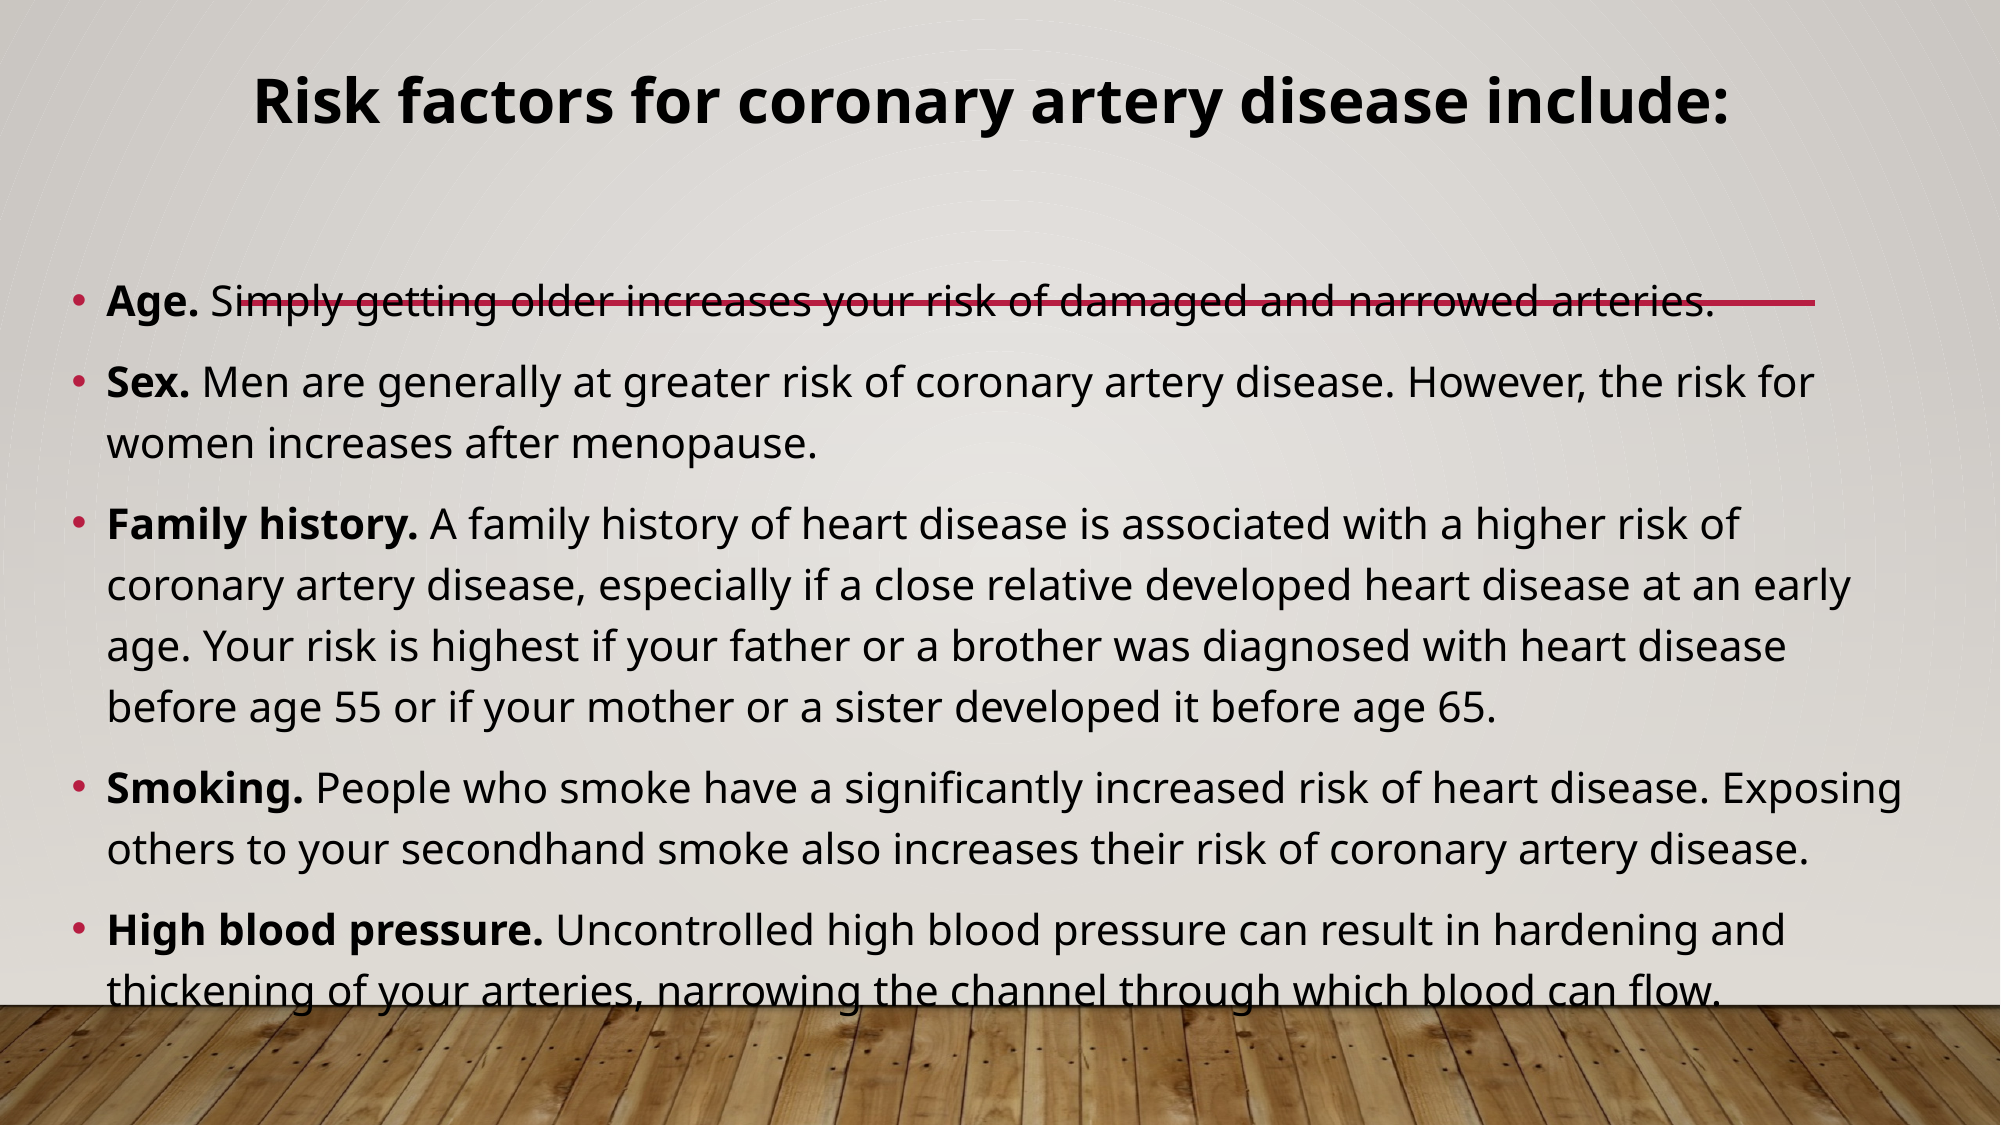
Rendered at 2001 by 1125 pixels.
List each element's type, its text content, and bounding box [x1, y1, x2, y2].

picture [0, 1005, 2000, 1125]
list Risk factors for coronary artery disease include: Age. Simply getting older increases your risk of damaged and narrowed arteries. Sex. Men are generally at greater risk of coronary artery disease. However, the risk for women increases after menopause. Family history. A family history of heart disease is associated with a higher risk of coronary artery disease, especially if a close relative developed heart disease at an early age. Your risk is highest if your father or a brother was diagnosed with heart disease before age 55 or if your mother or a sister developed it before age 65. Smoking. People who smoke have a significantly increased risk of heart disease. Exposing others to your secondhand smoke also increases their risk of coronary artery disease. High blood pressure. Uncontrolled high blood pressure can result in hardening and thickening of your arteries, narrowing the channel through which blood can flow. [56, 39, 1928, 1092]
